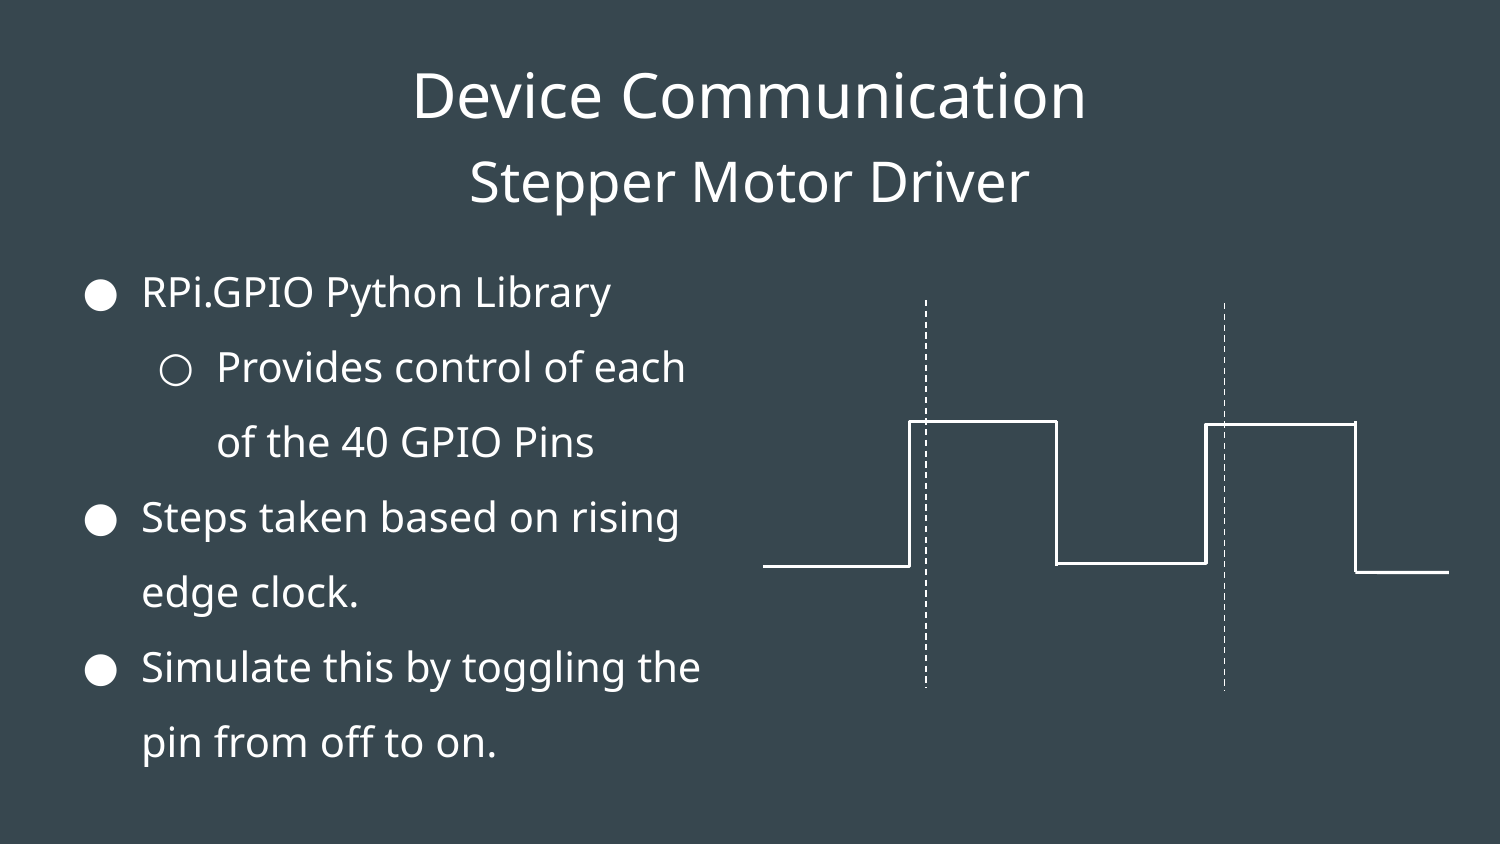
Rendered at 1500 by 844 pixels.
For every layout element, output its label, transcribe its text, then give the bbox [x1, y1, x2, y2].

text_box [762, 299, 1450, 691]
title Device Communication [51, 41, 1449, 136]
list RPi.GPIO Python Library Provides control of each of the 40 GPIO Pins Steps taken based on rising edge clock. Simulate this by toggling the pin from off to on. [51, 225, 737, 787]
subtitle Stepper Motor Driver [418, 121, 1082, 226]
